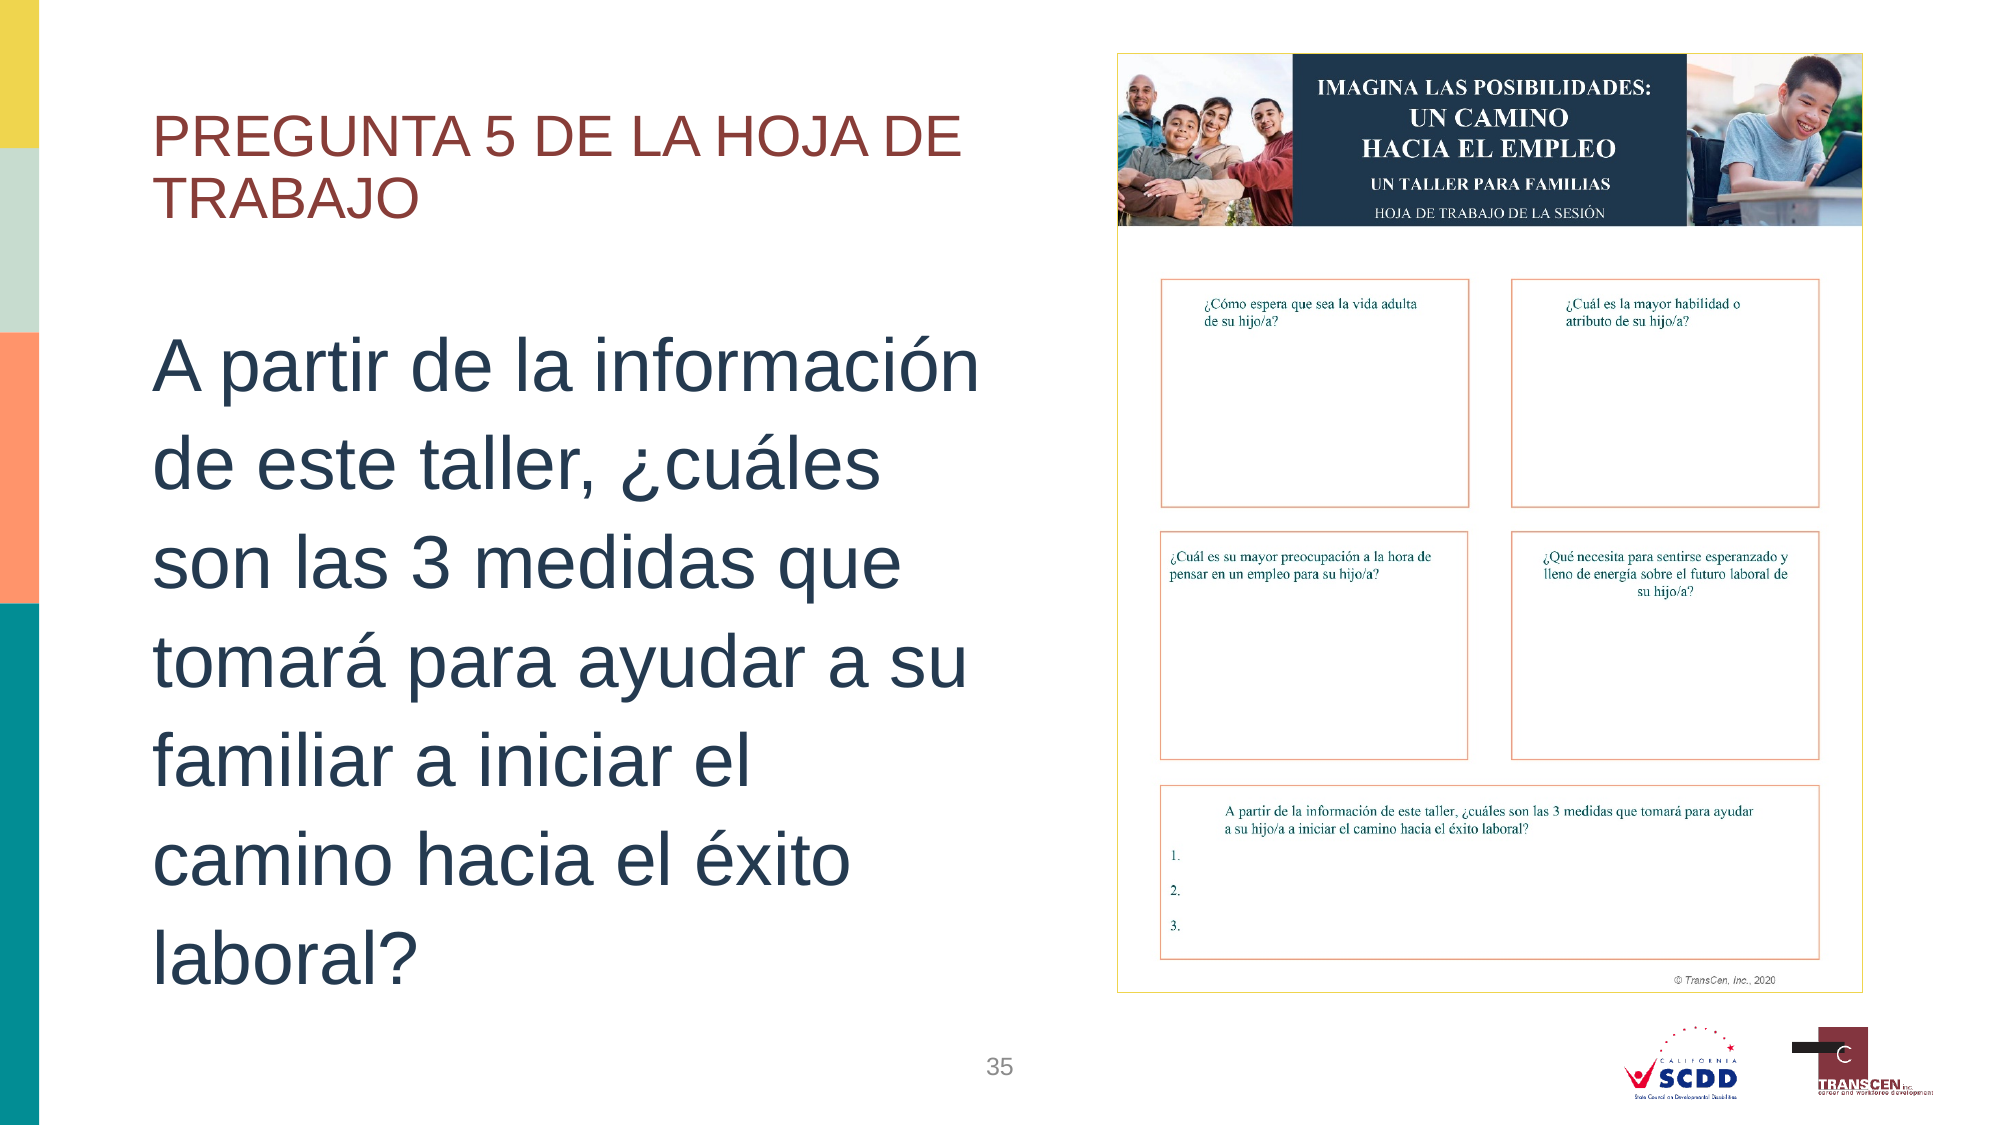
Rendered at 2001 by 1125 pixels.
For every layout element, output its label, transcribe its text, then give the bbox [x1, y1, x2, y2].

picture [1792, 1027, 1933, 1096]
picture [1622, 1024, 1744, 1104]
title PREGUNTA 5 DE LA HOJA DE TRABAJO [137, 59, 1117, 278]
list A partir de la información de este taller, ¿cuáles son las 3 medidas que tomará para ayudar a su familiar a iniciar el camino hacia el éxito laboral? [137, 299, 1012, 1014]
slide_number 35 [774, 1035, 1225, 1096]
picture [1117, 53, 1863, 993]
